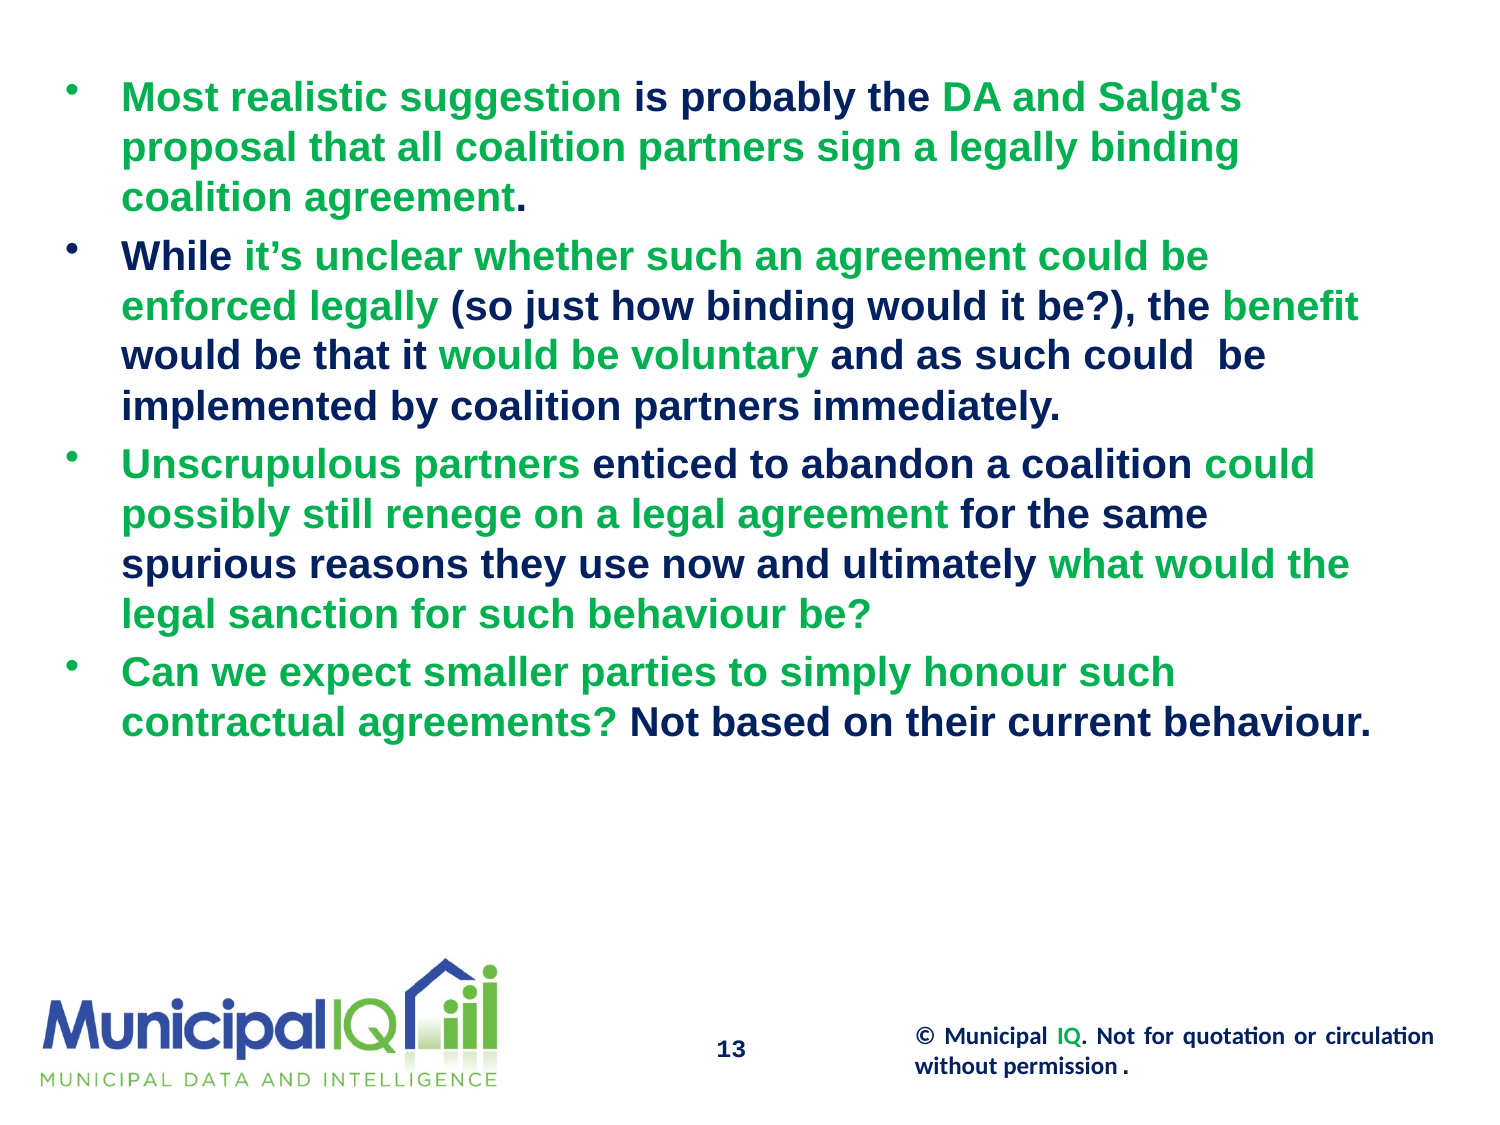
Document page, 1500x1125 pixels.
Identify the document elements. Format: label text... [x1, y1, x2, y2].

list Most realistic suggestion is probably the DA and Salga's proposal that all coalition partners sign a legally binding coalition agreement. While it’s unclear whether such an agreement could be enforced legally (so just how binding would it be?), the benefit would be that it would be voluntary and as such could be implemented by coalition partners immediately. Unscrupulous partners enticed to abandon a coalition could possibly still renege on a legal agreement for the same spurious reasons they use now and ultimately what would the legal sanction for such behaviour be? Can we expect smaller parties to simply honour such contractual agreements? Not based on their current behaviour. [49, 62, 1401, 806]
picture [0, 924, 537, 1125]
